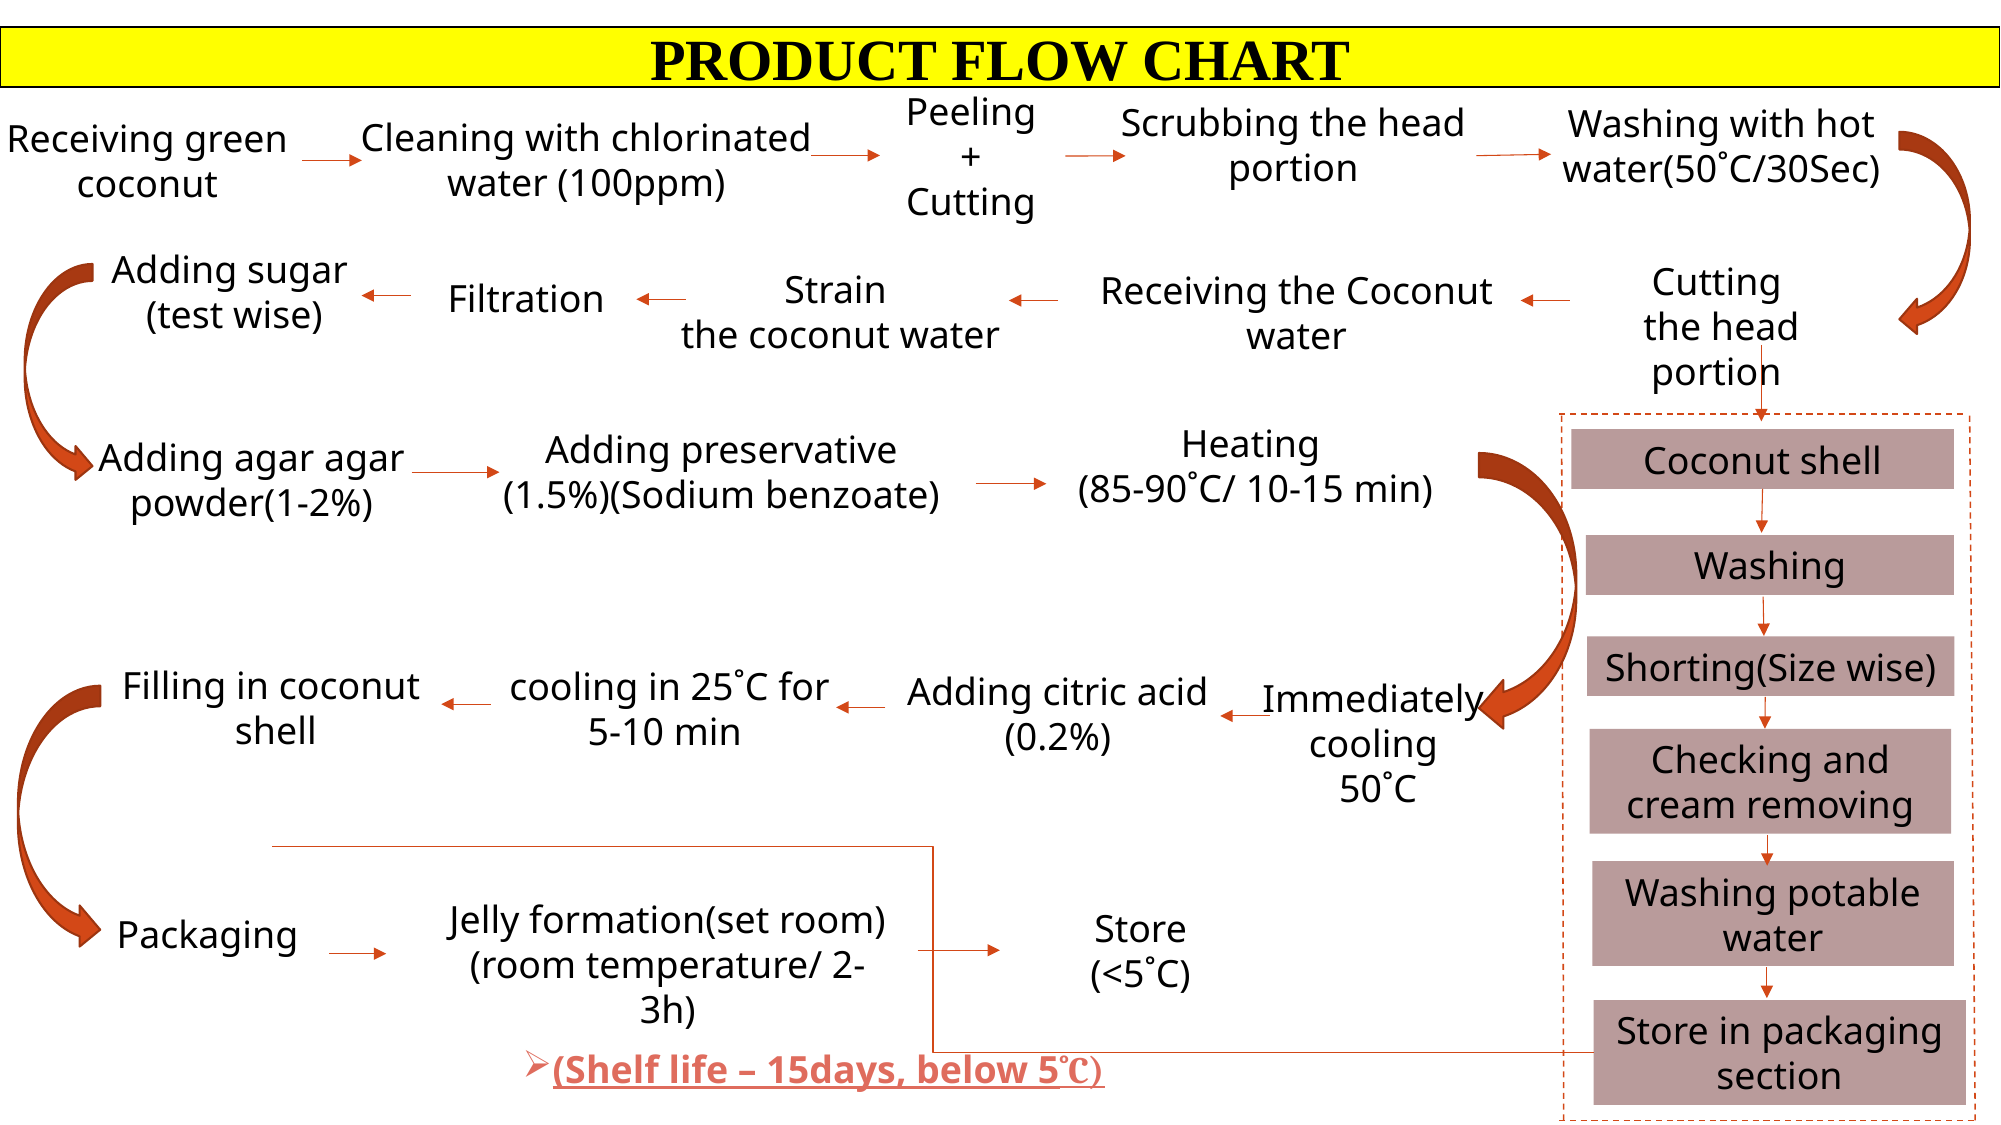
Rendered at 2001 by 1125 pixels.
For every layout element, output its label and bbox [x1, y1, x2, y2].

text_box [0, 28, 1997, 1123]
